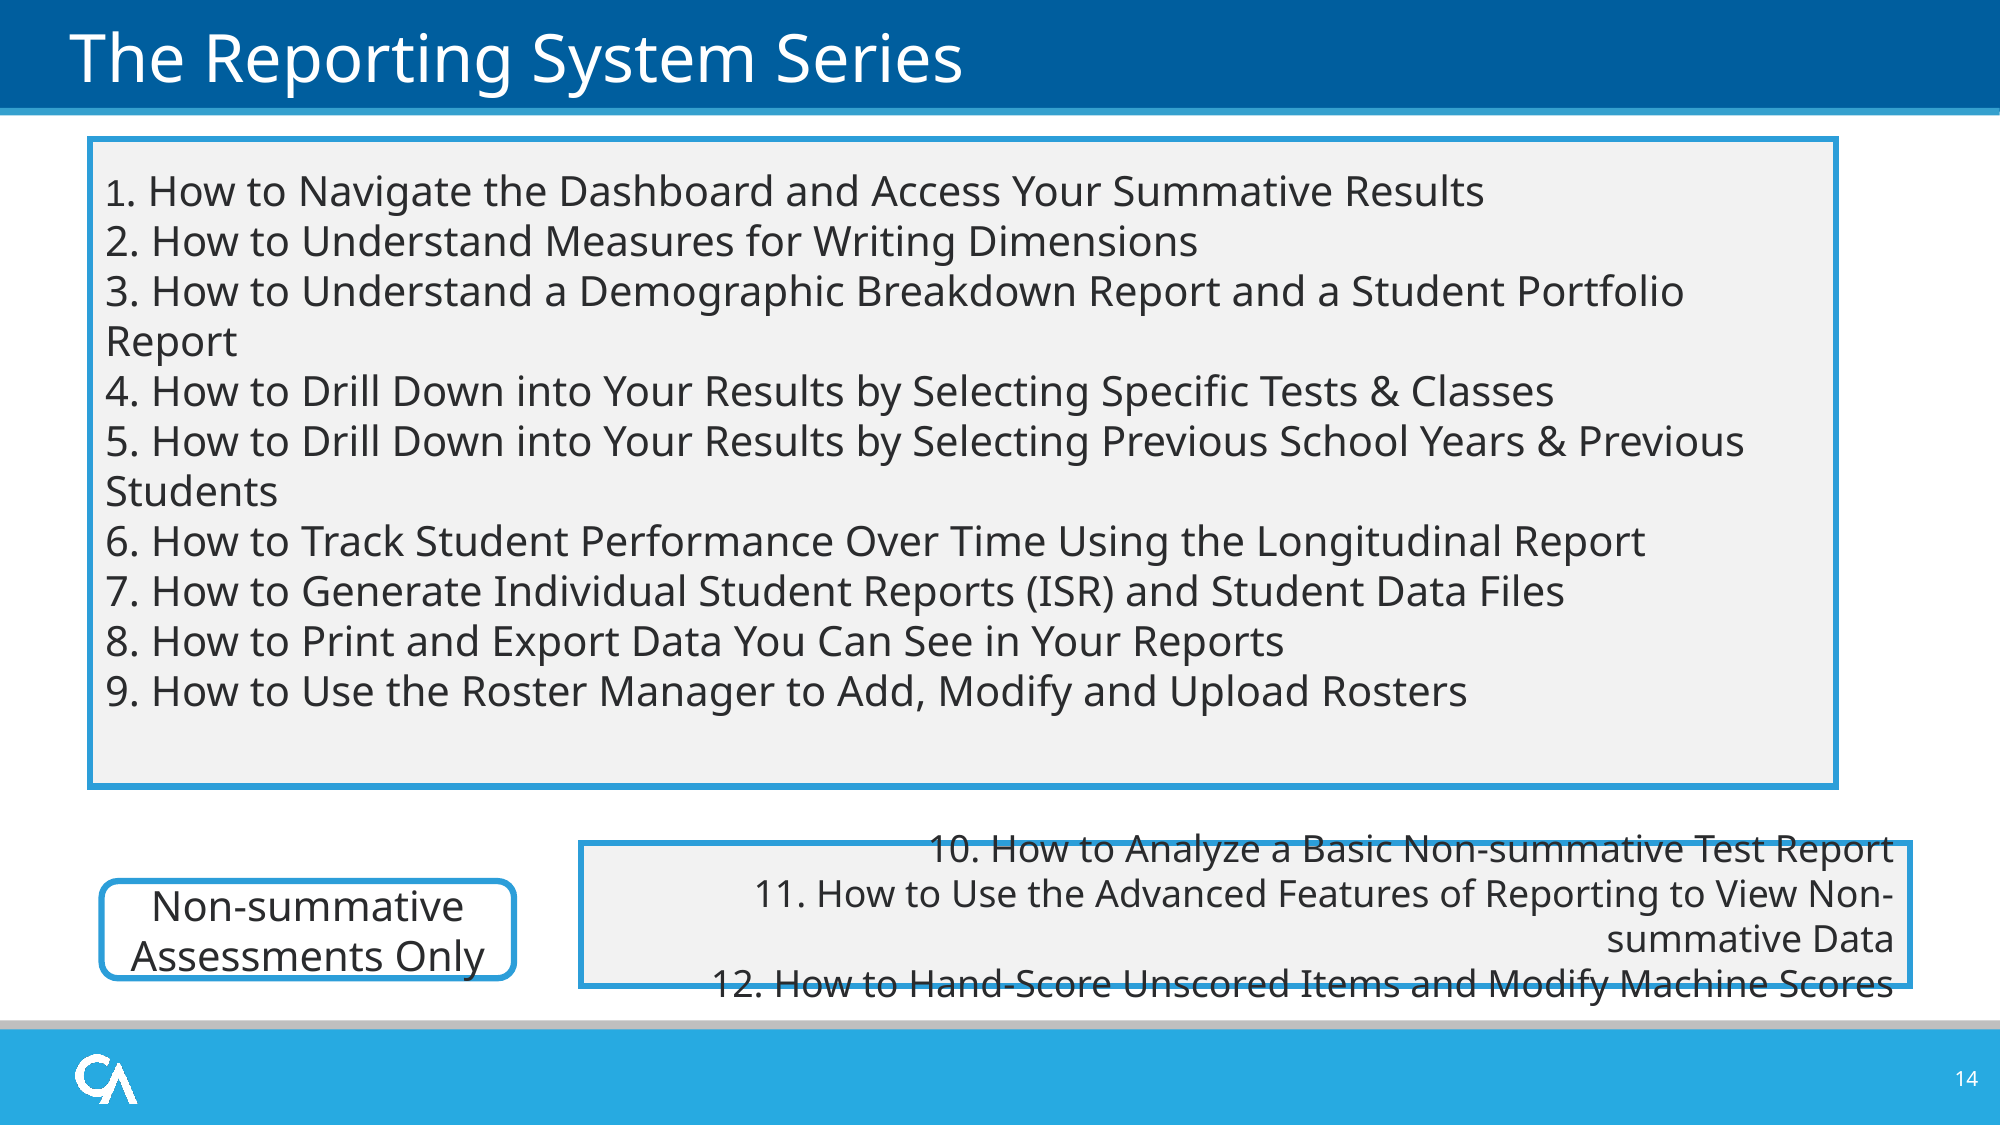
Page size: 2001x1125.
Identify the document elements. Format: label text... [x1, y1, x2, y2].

picture [75, 1054, 138, 1104]
slide_number 14 [1877, 1057, 1993, 1103]
title The Reporting System Series [69, 10, 1935, 96]
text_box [90, 138, 1910, 987]
